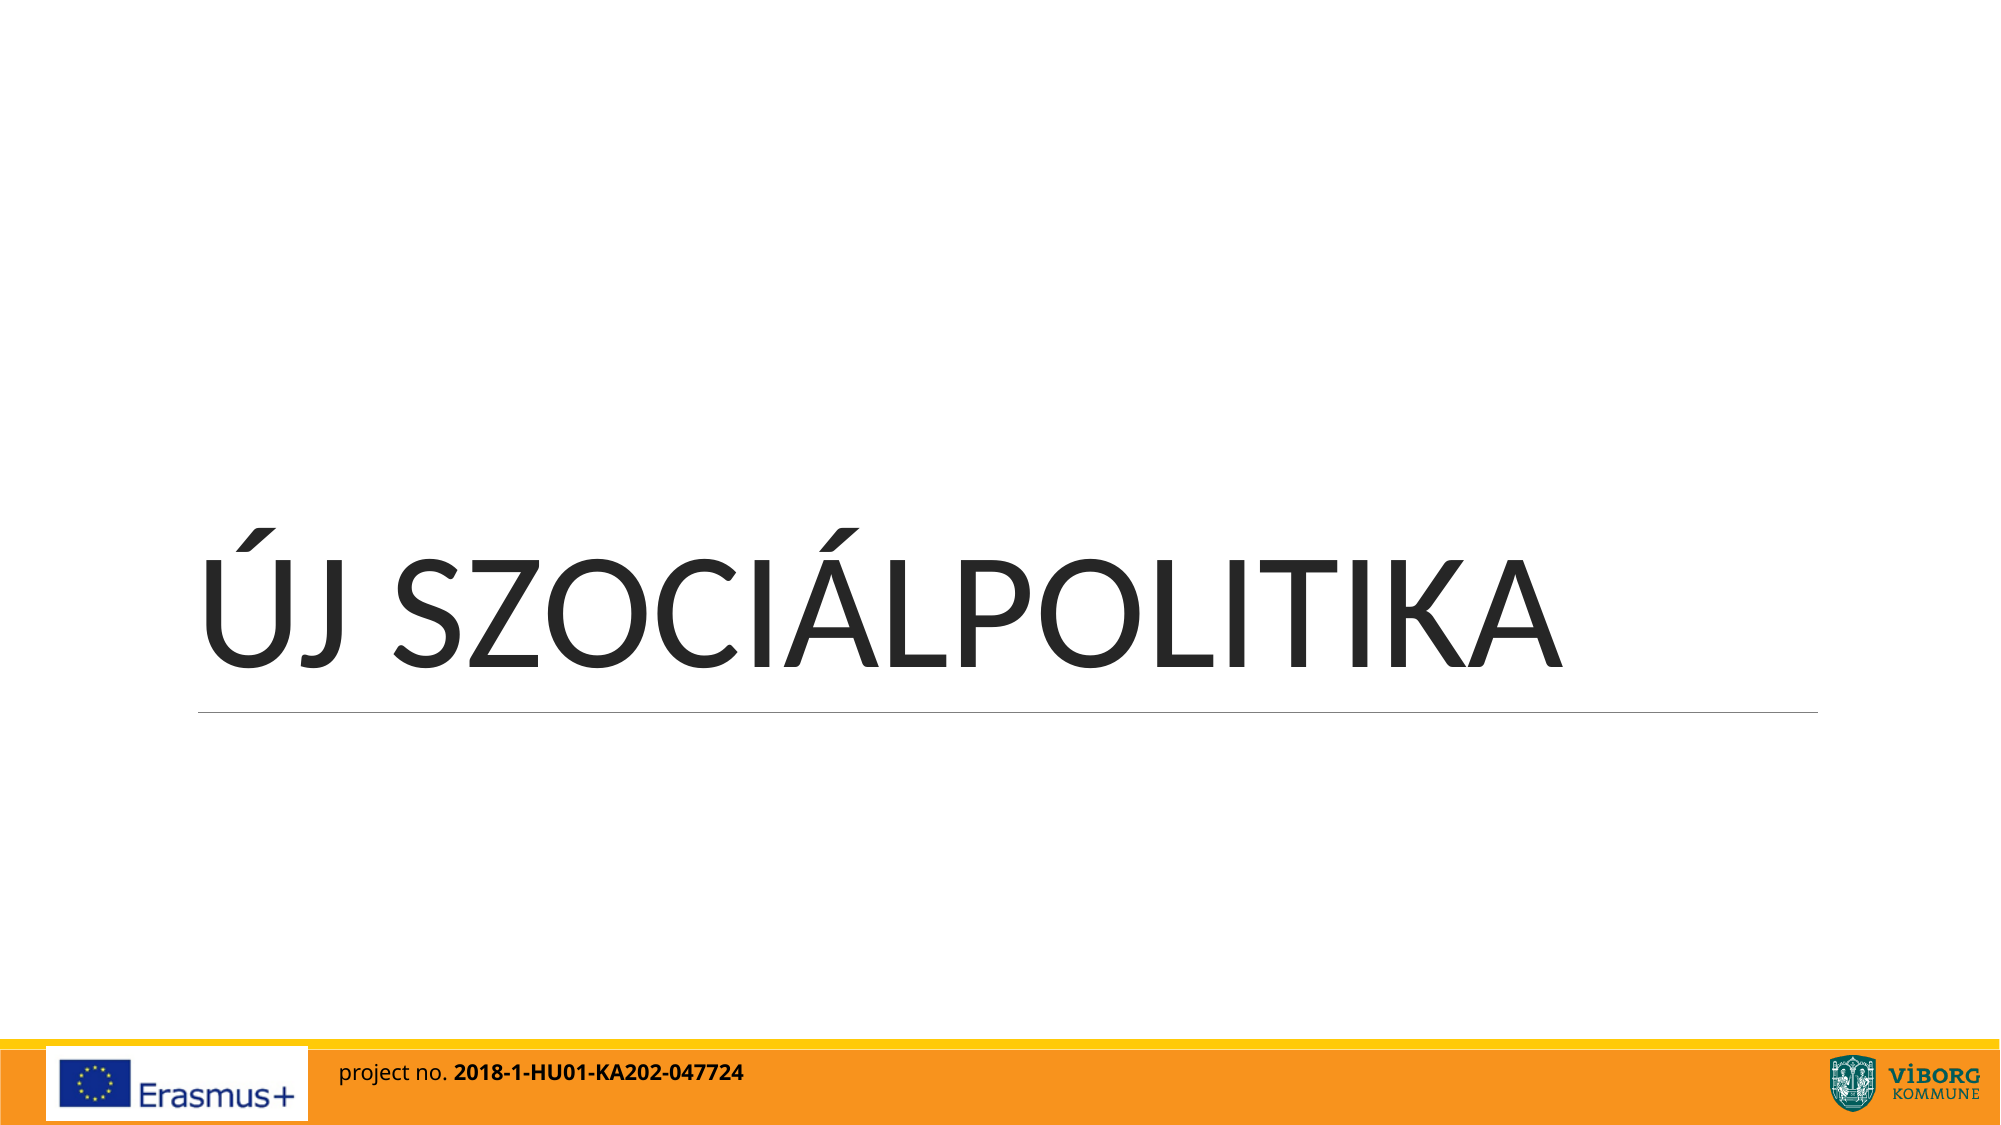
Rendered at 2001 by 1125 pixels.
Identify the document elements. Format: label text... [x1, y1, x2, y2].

picture [46, 1045, 309, 1121]
text_box project no. 2018-1-HU01-KA202-047724 [323, 1044, 816, 1123]
title ÚJ SZOCIÁLPOLITIKA [180, 124, 1830, 710]
picture [1829, 1055, 1980, 1112]
